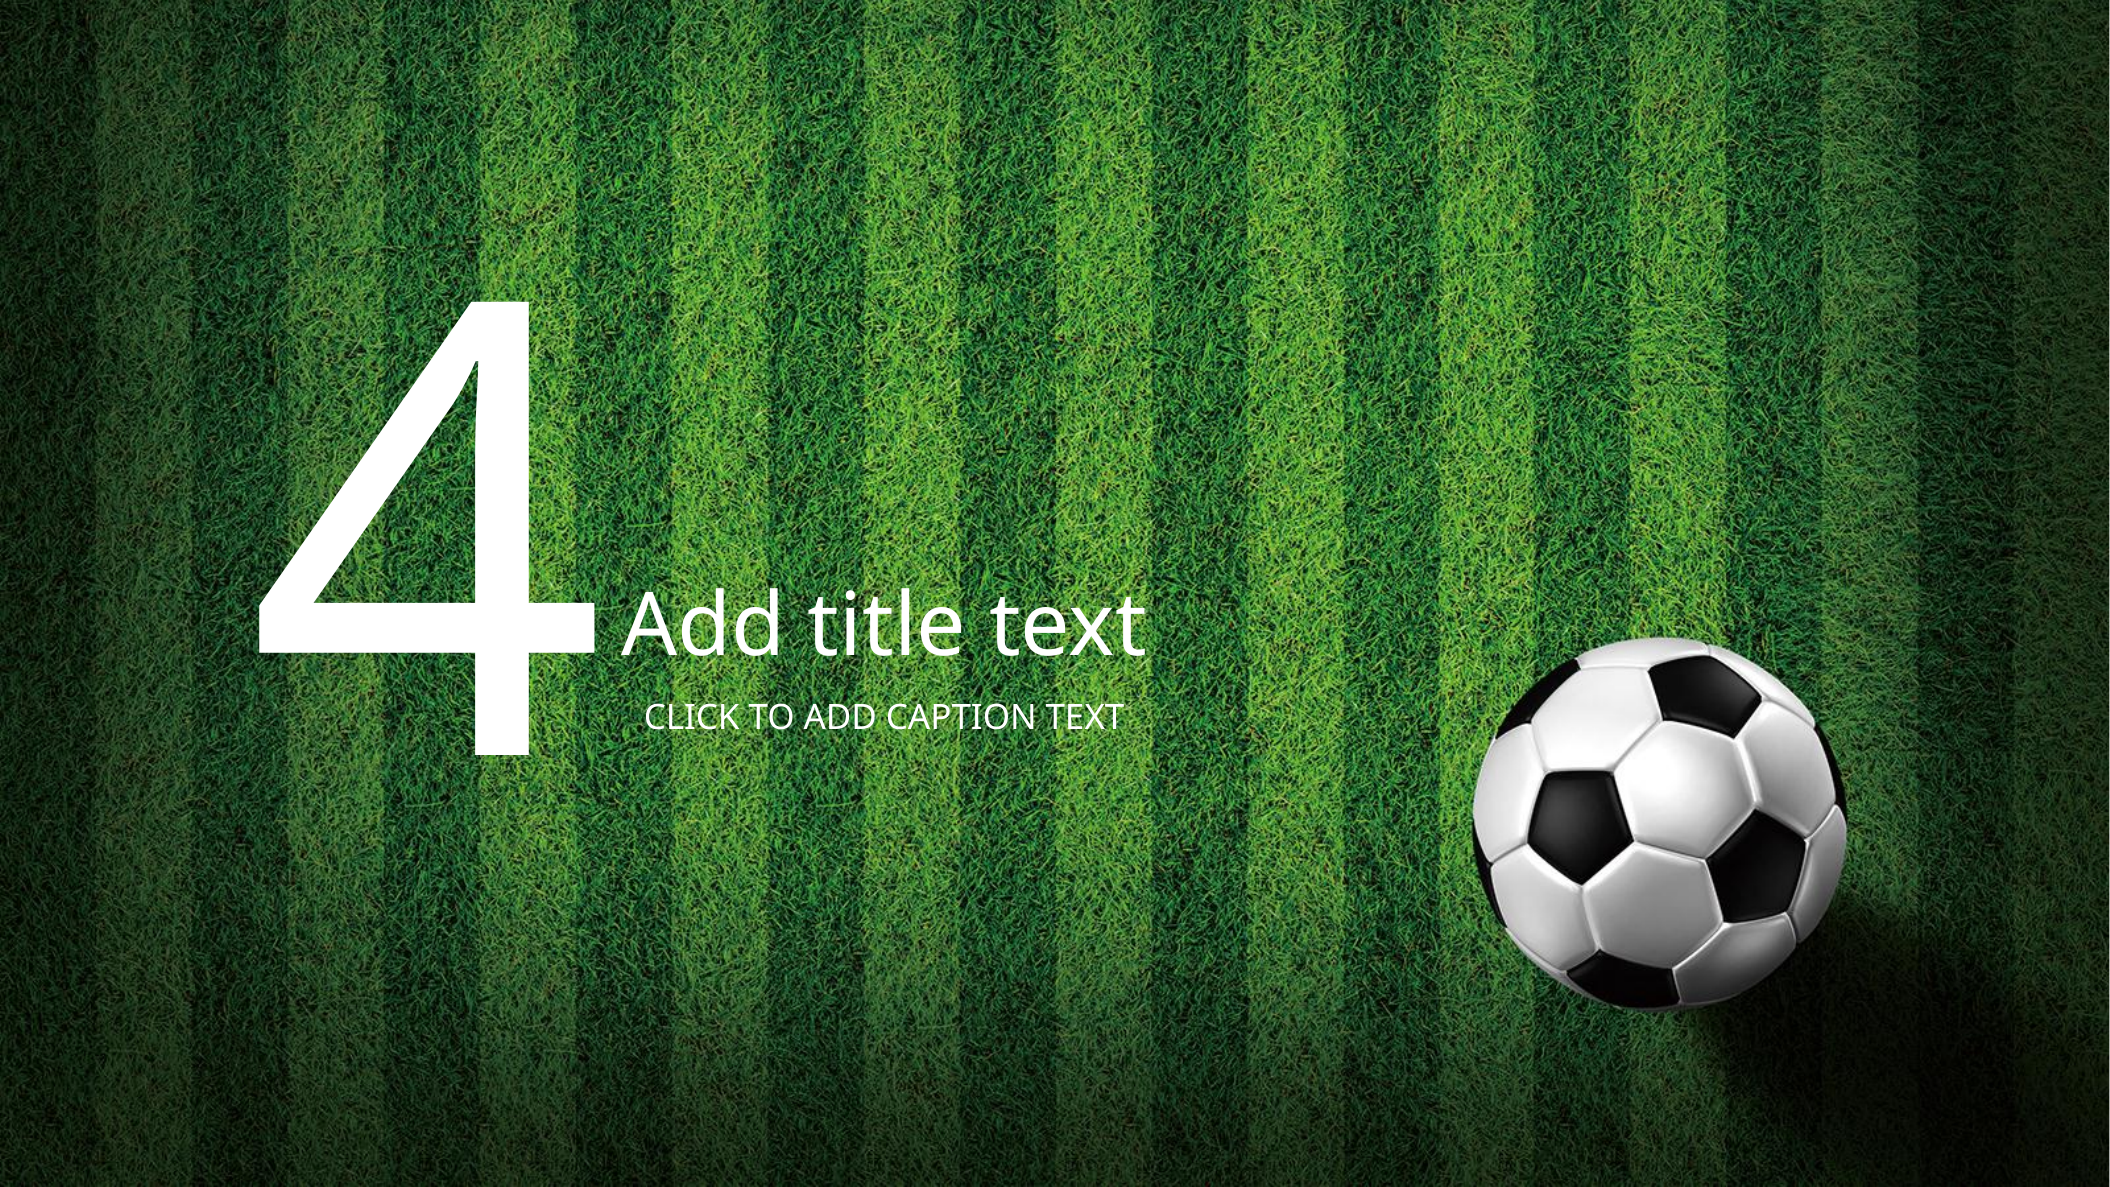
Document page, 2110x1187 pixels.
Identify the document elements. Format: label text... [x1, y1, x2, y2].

text_box CLICK TO ADD CAPTION TEXT [534, 687, 1234, 750]
text_box Add title text [534, 568, 1234, 687]
text_box [0, 0, 2110, 1187]
text_box 4 [168, 124, 687, 882]
